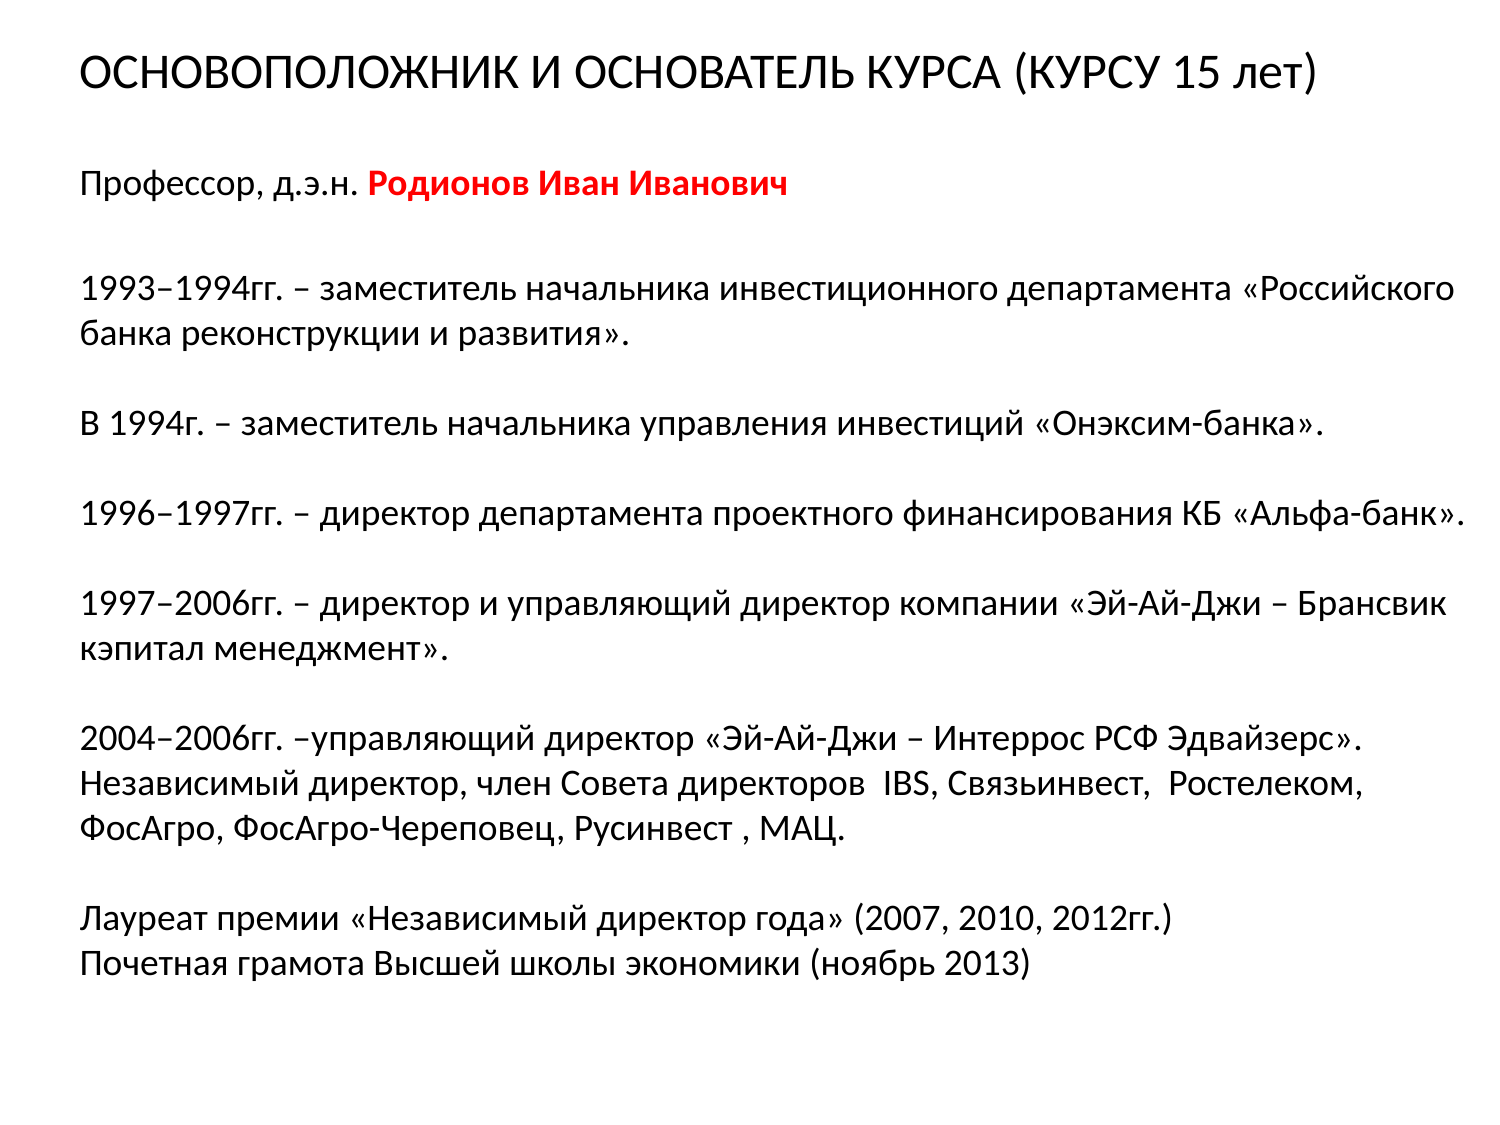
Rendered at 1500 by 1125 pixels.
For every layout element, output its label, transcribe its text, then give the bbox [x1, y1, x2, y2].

text_box ОСНОВОПОЛОЖНИК И ОСНОВАТЕЛЬ КУРСА (КУРСУ 15 лет) Профессор, д.э.н. Родионов Иван Иванович 1993–1994гг. – заместитель начальника инвестиционного департамента «Российского банка реконструкции и развития». В 1994г. – заместитель начальника управления инвестиций «Онэксим-банка». 1996–1997гг. – директор департамента проектного финансирования КБ «Альфа-банк». 1997–2006гг. – директор и управляющий директор компании «Эй-Ай-Джи – Брансвик кэпитал менеджмент». 2004–2006гг. –управляющий директор «Эй-Ай-Джи – Интеррос РСФ Эдвайзерс». Независимый директор, член Совета директоров IBS, Связьинвест, Ростелеком, ФосАгро, ФосАгро-Череповец, Русинвест , МАЦ. Лауреат премии «Независимый директор года» (2007, 2010, 2012гг.) Почетная грамота Высшей школы экономики (ноябрь 2013) [64, 30, 1500, 1036]
